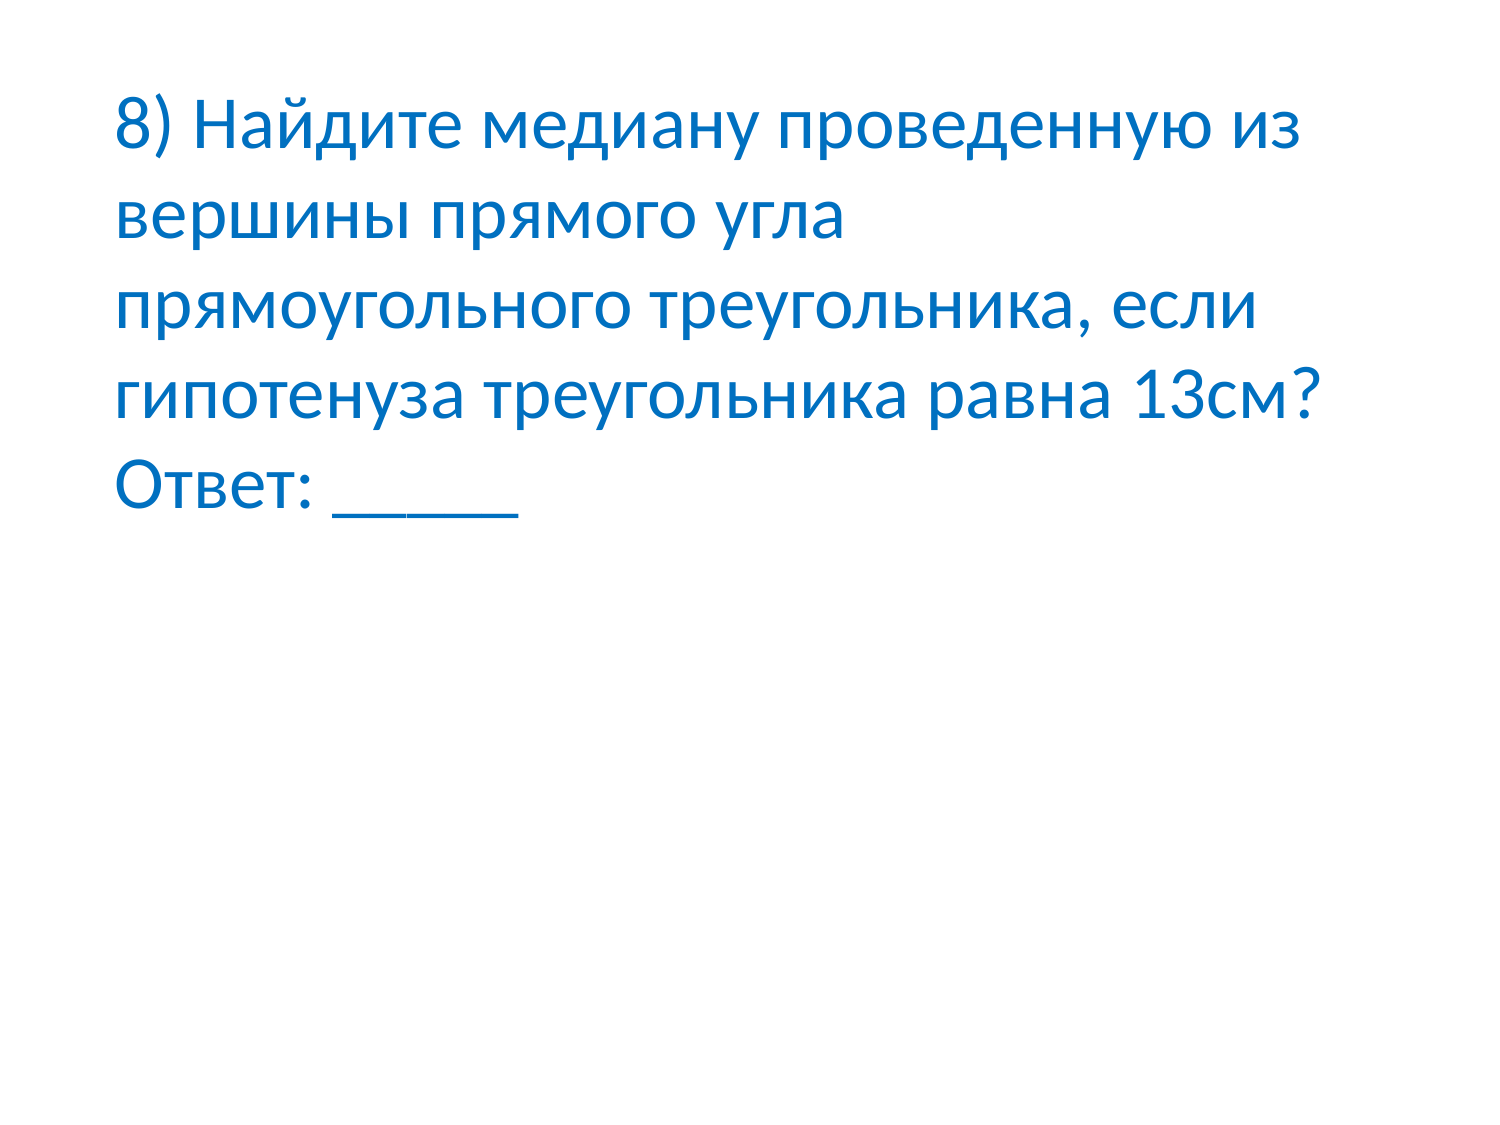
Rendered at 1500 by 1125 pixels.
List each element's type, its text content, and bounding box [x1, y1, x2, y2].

text_box 8) Найдите медиану проведенную из вершины прямого угла прямоугольного треугольника, если гипотенуза треугольника равна 13см? Ответ: _____ [100, 66, 1388, 532]
